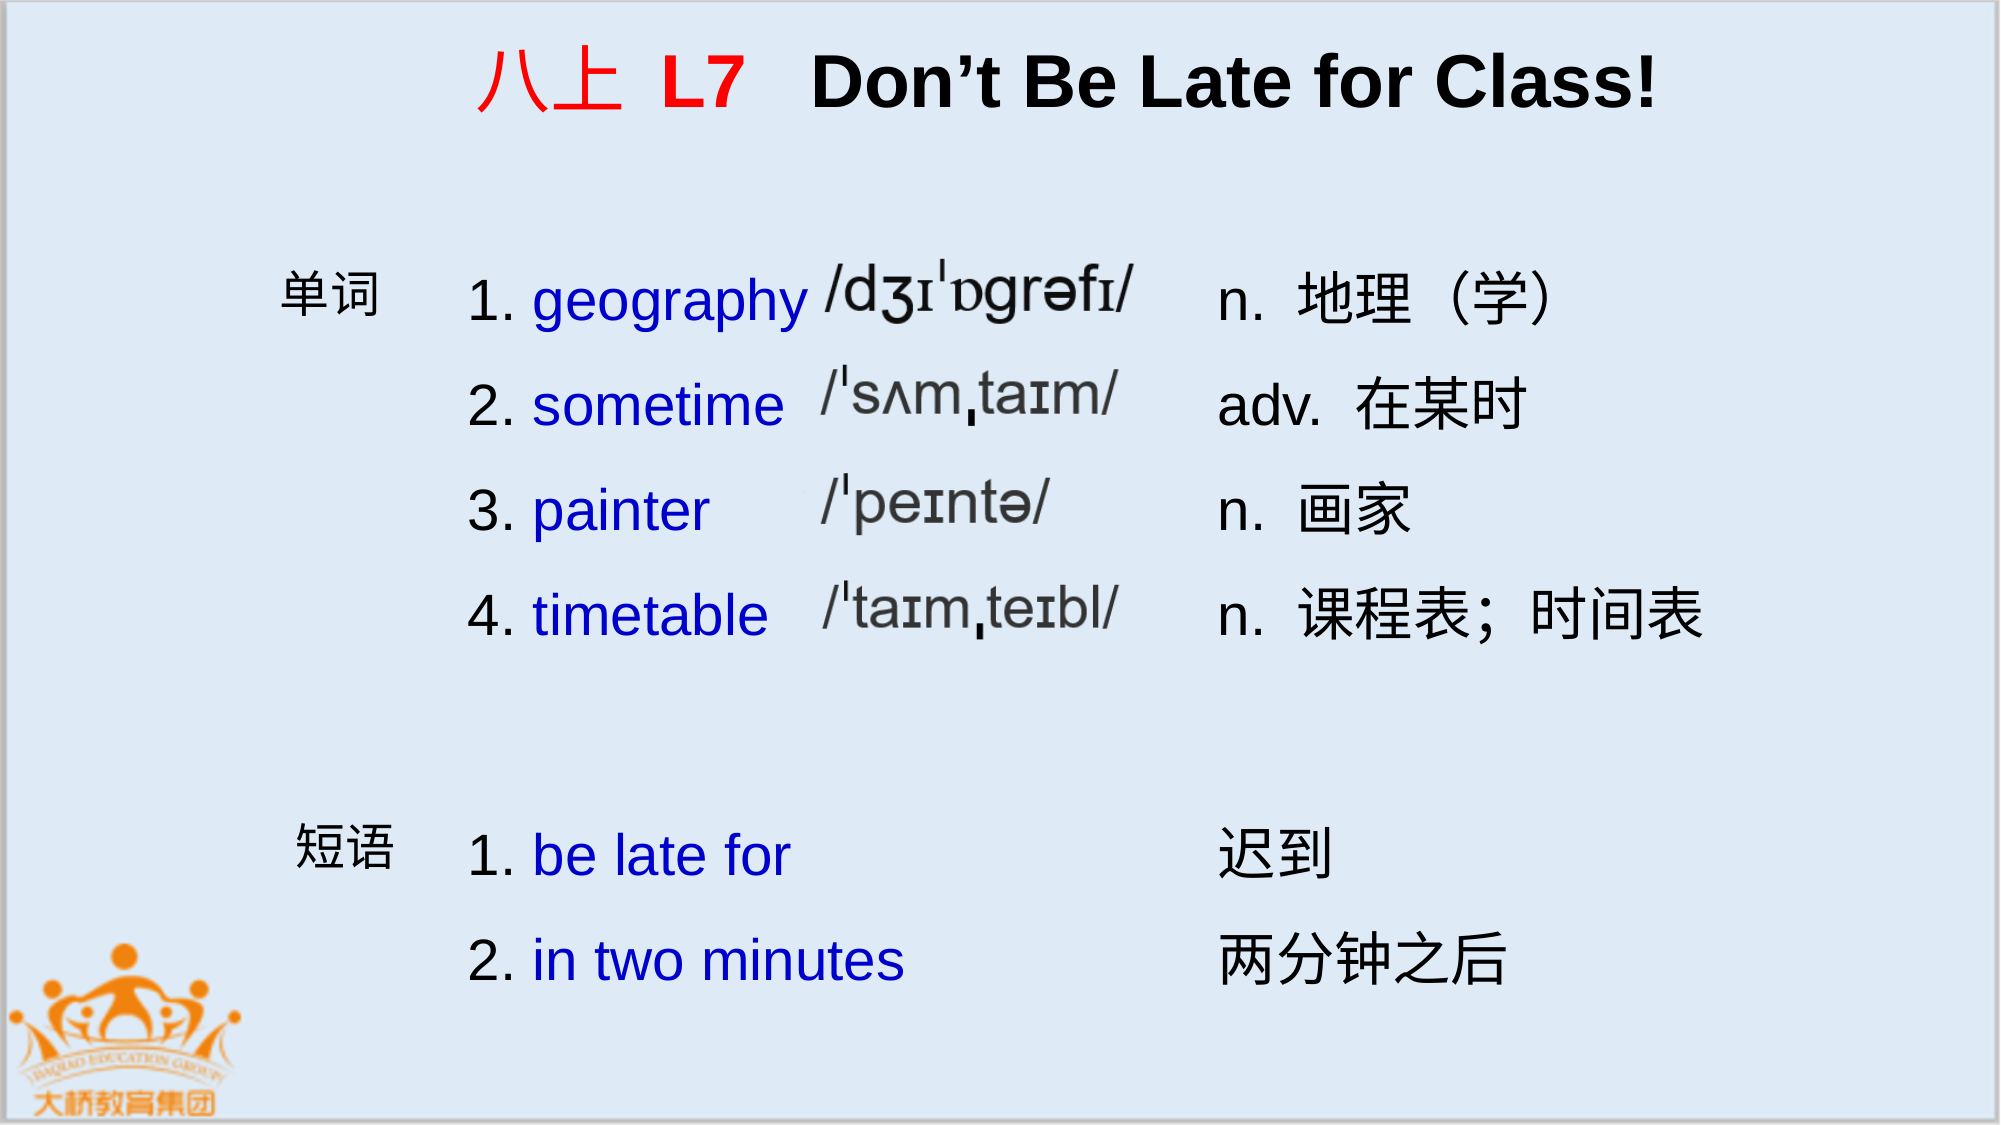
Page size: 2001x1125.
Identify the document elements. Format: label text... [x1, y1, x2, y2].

picture [0, 0, 2001, 1125]
text_box 单词 [265, 255, 410, 330]
text_box 八上 L7 Don’t Be Late for Class! [195, 25, 1941, 131]
text_box 短语 [281, 808, 425, 883]
text_box 1. geography n. 地理（学） 2. sometime adv. 在某时 3. painter n. 画家 4. timetable n. 课程表；时间表 [453, 219, 1855, 655]
text_box 1. be late for 迟到 2. in two minutes 两分钟之后 [453, 774, 1855, 1000]
